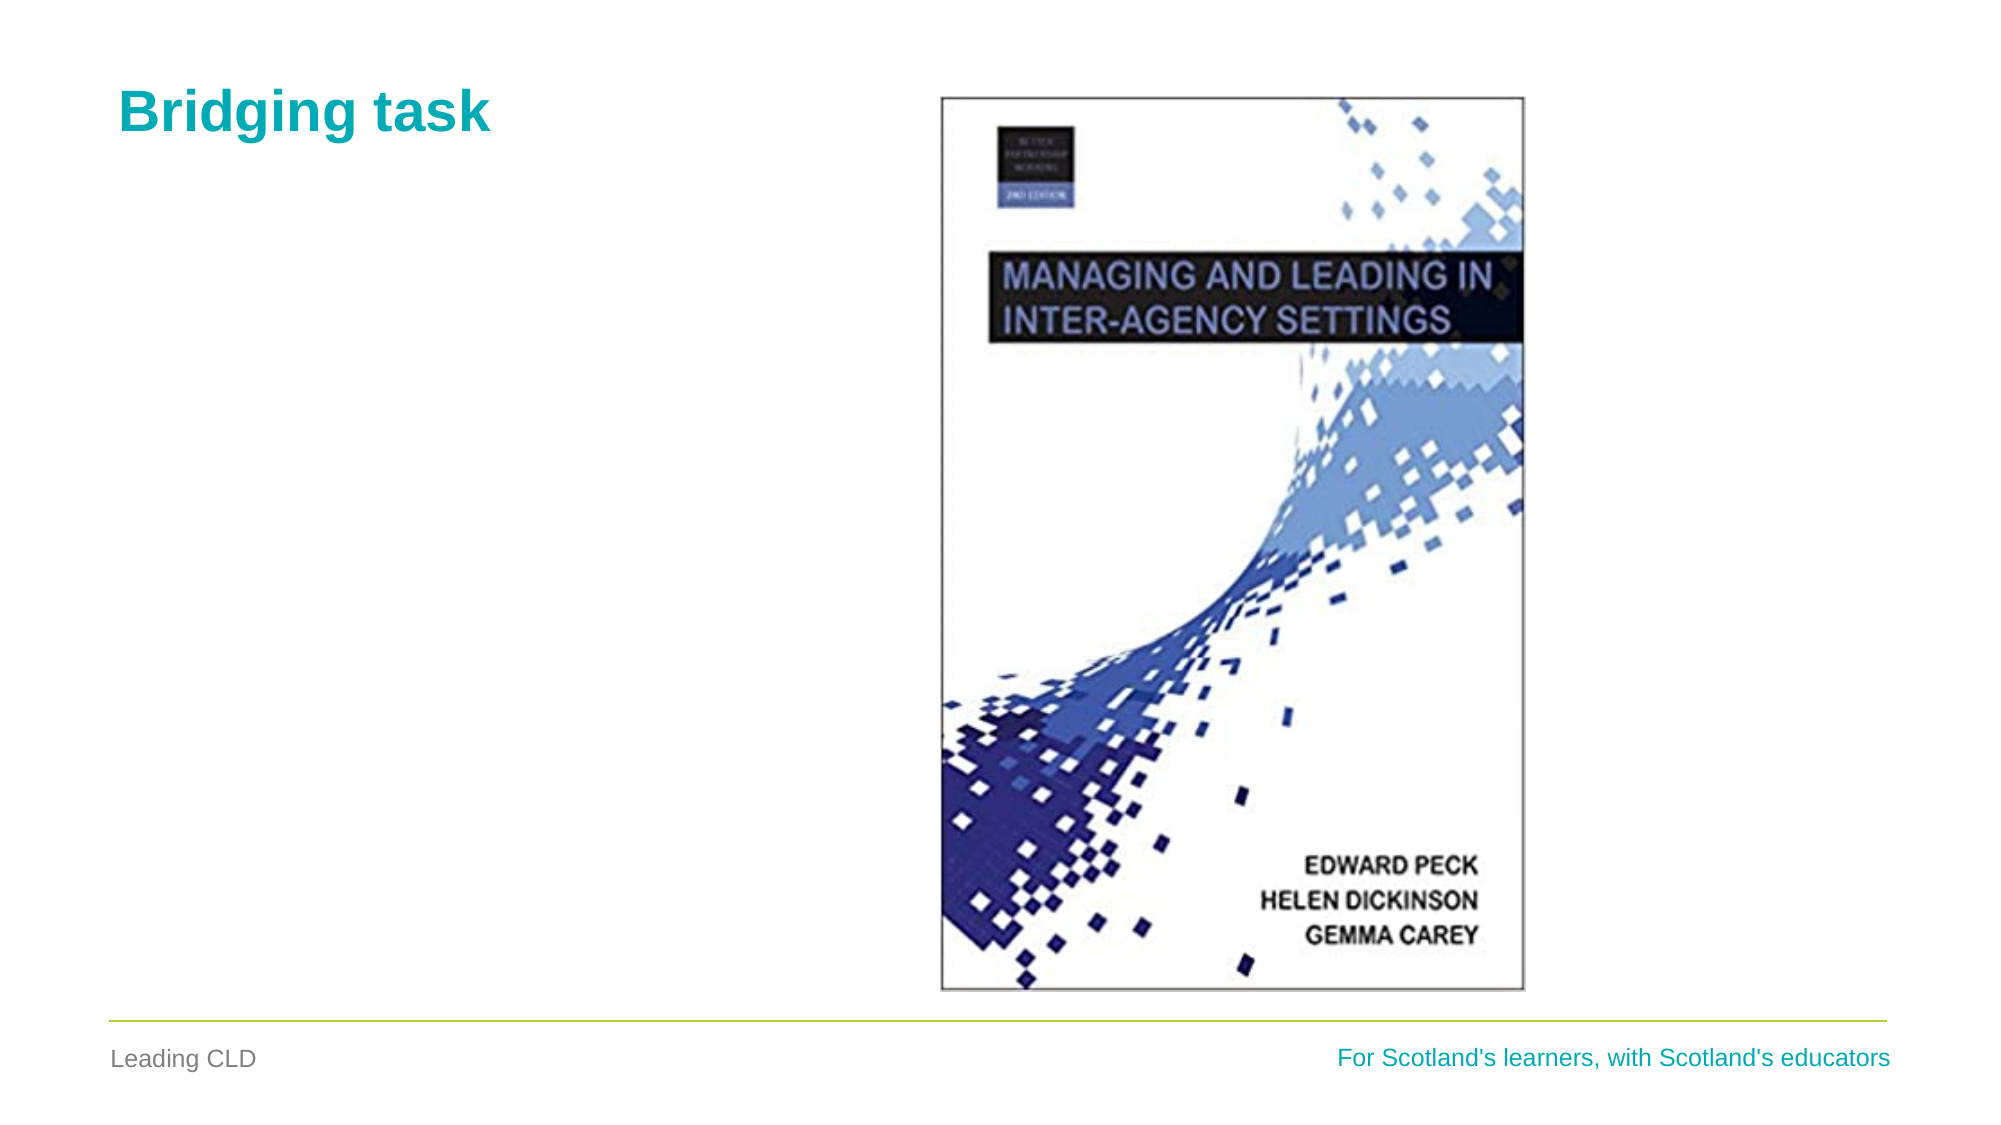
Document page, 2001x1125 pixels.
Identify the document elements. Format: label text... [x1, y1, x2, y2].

picture [940, 96, 1526, 992]
text_box Bridging task [103, 66, 554, 152]
